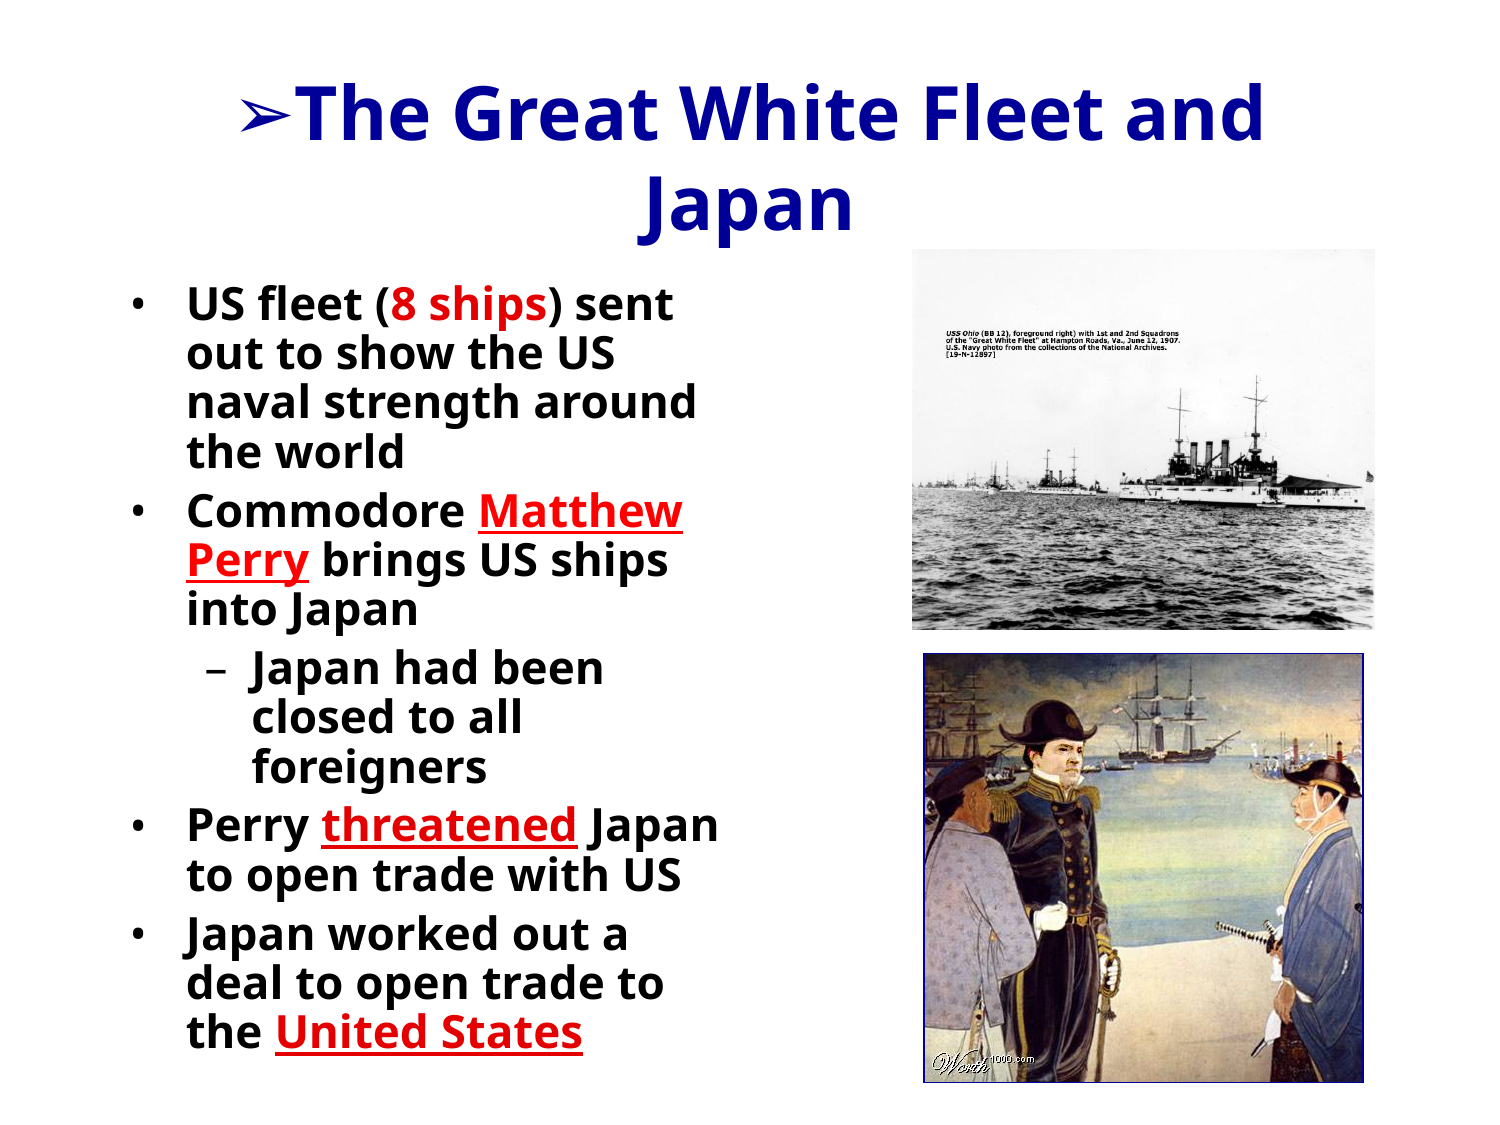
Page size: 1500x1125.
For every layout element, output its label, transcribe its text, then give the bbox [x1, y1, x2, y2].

title The Great White Fleet and Japan [112, 57, 1388, 246]
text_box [912, 249, 1376, 630]
list US fleet (8 ships) sent out to show the US naval strength around the world Commodore Matthew Perry brings US ships into Japan Japan had been closed to all foreigners Perry threatened Japan to open trade with US Japan worked out a deal to open trade to the United States [114, 273, 740, 949]
picture [924, 653, 1363, 1083]
